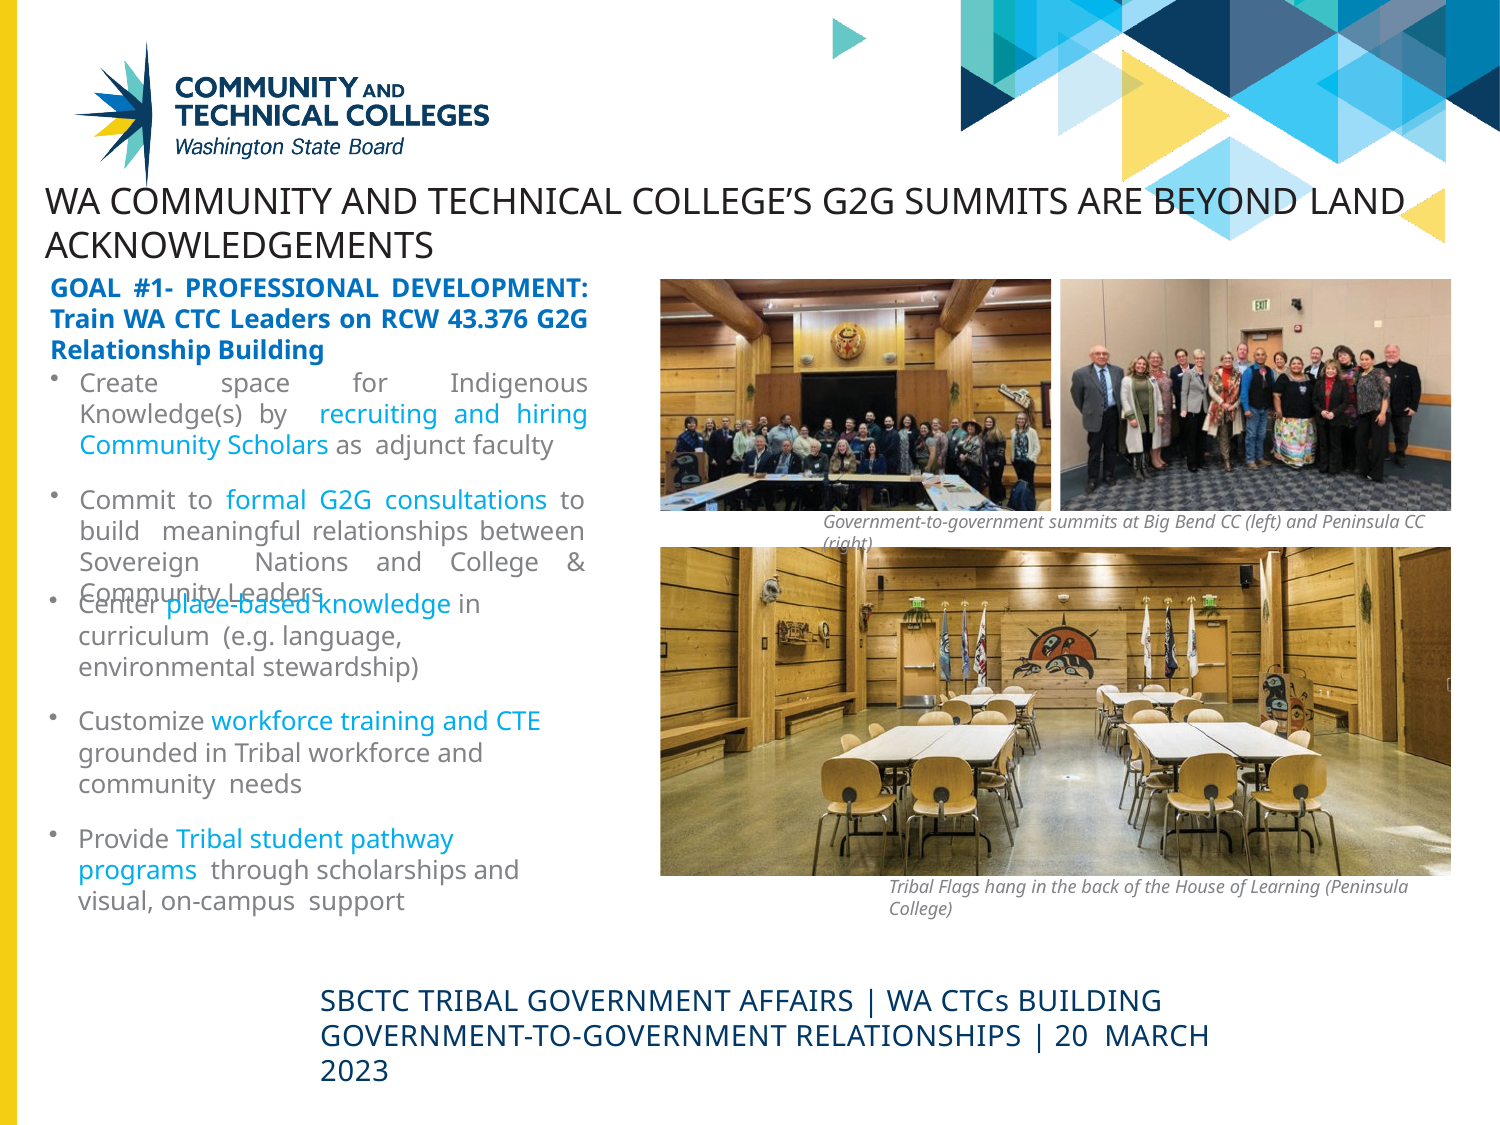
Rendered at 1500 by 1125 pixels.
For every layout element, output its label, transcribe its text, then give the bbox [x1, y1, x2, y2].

text_box [660, 367, 1052, 511]
text_box [660, 547, 1451, 876]
footer SBCTC TRIBAL GOVERNMENT AFFAIRS | WA CTCs BUILDING GOVERNMENT-TO-GOVERNMENT RELATIONSHIPS | 20 MARCH 2023 [318, 982, 1212, 1125]
text_box Center place-based knowledge in curriculum (e.g. language, environmental stewardship) Customize workforce training and CTE grounded in Tribal workforce and community needs Provide Tribal student pathway programs through scholarships and visual, on-campus support [47, 586, 570, 916]
title WA Community and Technical College’s G2G Summits are Beyond Land Acknowledgements [43, 176, 1452, 367]
text_box Tribal Flags hang in the back of the House of Learning (Peninsula College) [887, 874, 1453, 920]
picture [17, 25, 557, 228]
text_box [1060, 367, 1452, 509]
text_box Government-to-government summits at Big Bend CC (left) and Peninsula CC (right) [821, 509, 1453, 555]
text_box GOAL #1- PROFESSIONAL DEVELOPMENT: Train WA CTC Leaders on RCW 43.376 G2G Relationship Building Create space for Indigenous Knowledge(s) by recruiting and hiring Community Scholars as adjunct faculty Commit to formal G2G consultations to build meaningful relationships between Sovereign Nations and College & Community Leaders [48, 367, 589, 609]
picture [832, 0, 1500, 243]
